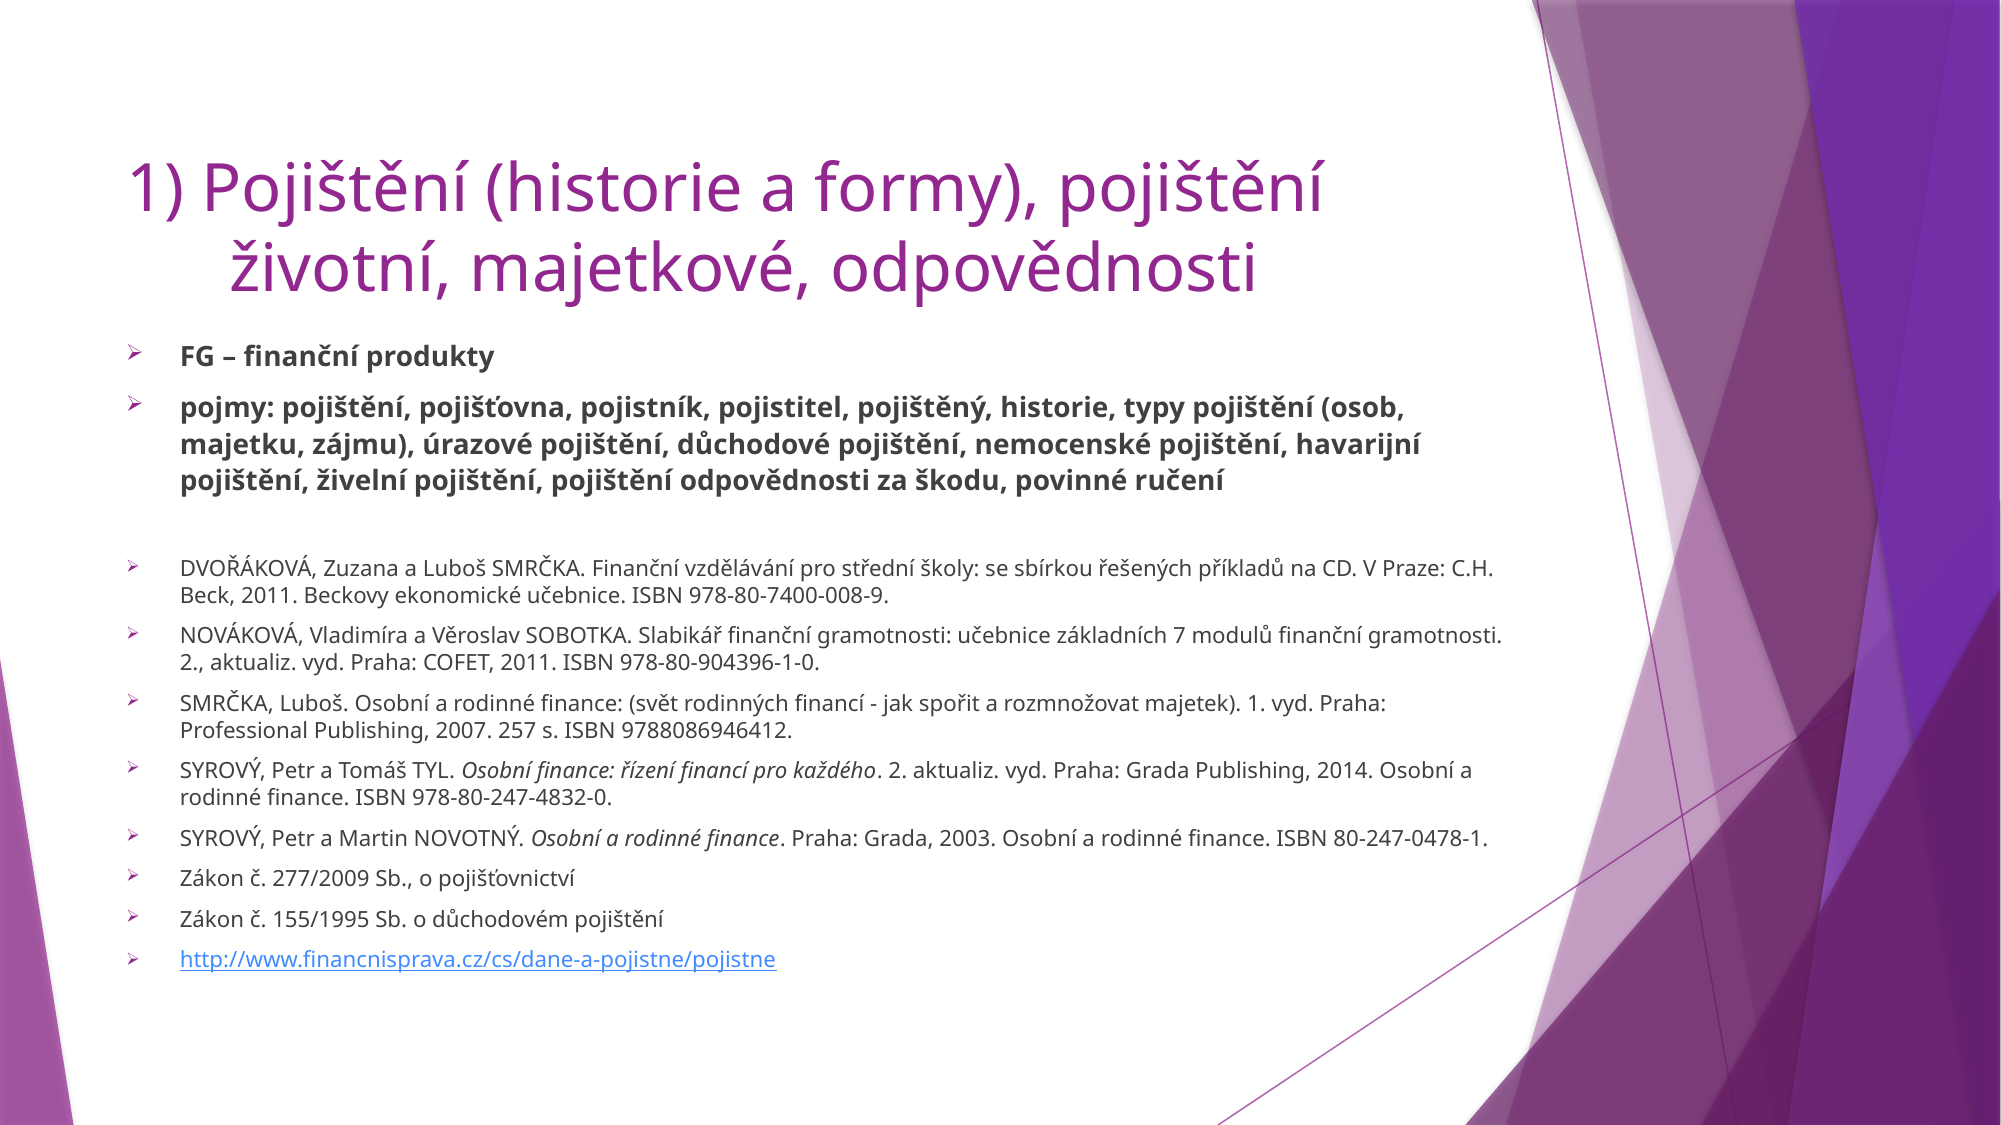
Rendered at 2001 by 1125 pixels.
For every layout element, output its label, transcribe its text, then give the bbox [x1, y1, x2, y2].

title 1) Pojištění (historie a formy), pojištění životní, majetkové, odpovědnosti [111, 137, 1522, 313]
list FG – finanční produkty pojmy: pojištění, pojišťovna, pojistník, pojistitel, pojištěný, historie, typy pojištění (osob, majetku, zájmu), úrazové pojištění, důchodové pojištění, nemocenské pojištění, havarijní pojištění, živelní pojištění, pojištění odpovědnosti za škodu, povinné ručení DVOŘÁKOVÁ, Zuzana a Luboš SMRČKA. Finanční vzdělávání pro střední školy: se sbírkou řešených příkladů na CD. V Praze: C.H. Beck, 2011. Beckovy ekonomické učebnice. ISBN 978-80-7400-008-9. NOVÁKOVÁ, Vladimíra a Věroslav SOBOTKA. Slabikář finanční gramotnosti: učebnice základních 7 modulů finanční gramotnosti. 2., aktualiz. vyd. Praha: COFET, 2011. ISBN 978-80-904396-1-0. SMRČKA, Luboš. Osobní a rodinné finance: (svět rodinných financí - jak spořit a rozmnožovat majetek). 1. vyd. Praha: Professional Publishing, 2007. 257 s. ISBN 9788086946412. SYROVÝ, Petr a Tomáš TYL. Osobní finance: řízení financí pro každého. 2. aktualiz. vyd. Praha: Grada Publishing, 2014. Osobní a rodinné finance. ISBN 978-80-247-4832-0. SYROVÝ, Petr a Martin NOVOTNÝ. Osobní a rodinné finance. Praha: Grada, 2003. Osobní a rodinné finance. ISBN 80-247-0478-1. Zákon č. 277/2009 Sb., o pojišťovnictví Zákon č. 155/1995 Sb. o důchodovém pojištění http://www.financnisprava.cz/cs/dane-a-pojistne/pojistne [111, 327, 1522, 992]
